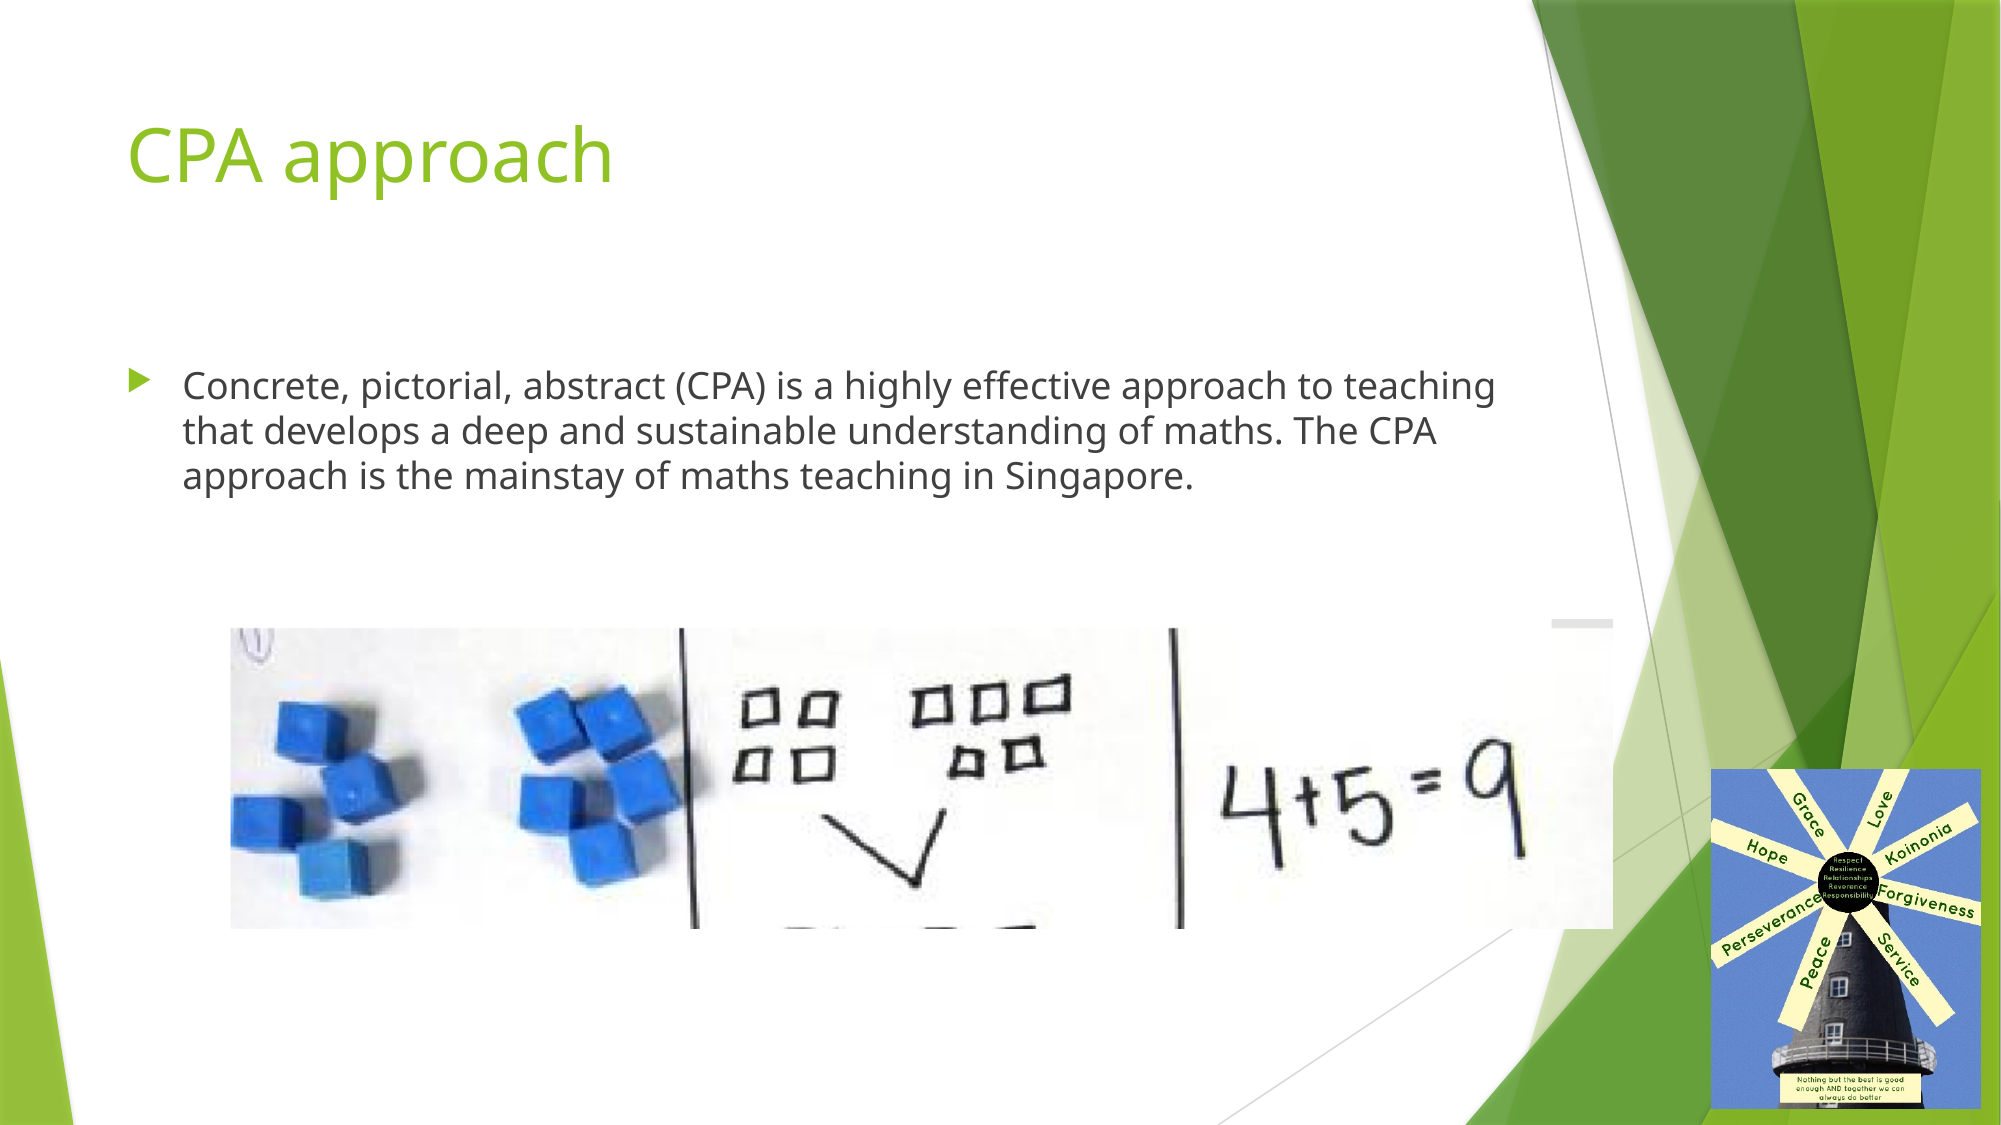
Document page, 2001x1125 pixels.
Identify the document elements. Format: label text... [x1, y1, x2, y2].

picture [1710, 769, 1982, 1110]
title CPA approach [111, 99, 1522, 317]
list Concrete, pictorial, abstract (CPA) is a highly effective approach to teaching that develops a deep and sustainable understanding of maths. The CPA approach is the mainstay of maths teaching in Singapore. doing seeing abstract [111, 354, 1522, 992]
picture [209, 618, 1614, 929]
